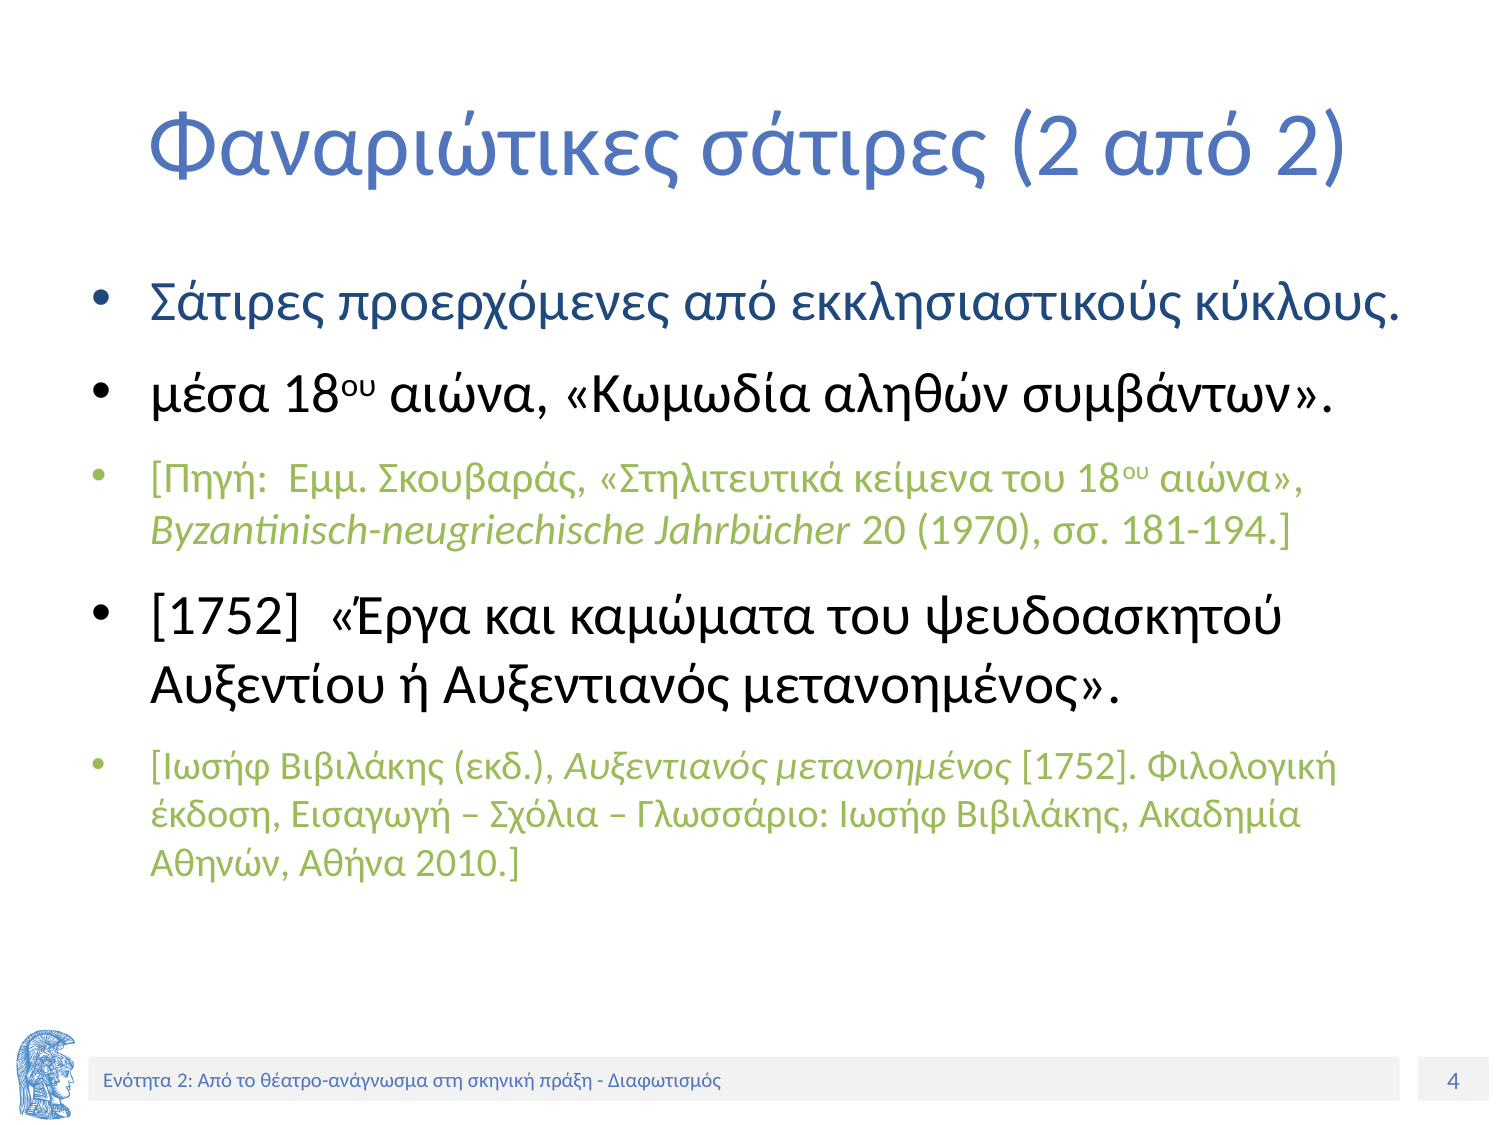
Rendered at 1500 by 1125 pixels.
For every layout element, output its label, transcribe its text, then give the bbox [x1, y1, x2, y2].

picture [9, 1026, 81, 1120]
title Φαναριώτικες σάτιρες (2 από 2) [75, 45, 1425, 233]
list Σάτιρες προερχόμενες από εκκλησιαστικούς κύκλους. μέσα 18ου αιώνα, «Κωμωδία αληθών συμβάντων». [Πηγή: Εμμ. Σκουβαράς, «Στηλιτευτικά κείμενα του 18ου αιώνα», Byzantinisch-neugriechische Jahrbücher 20 (1970), σσ. 181-194.] [1752] «Έργα και καμώματα του ψευδοασκητού Αυξεντίου ή Αυξεντιανός μετανοημένος». [Ιωσήφ Βιβιλάκης (εκδ.), Αυξεντιανός μετανοημένος [1752]. Φιλολογική έκδοση, Εισαγωγή – Σχόλια – Γλωσσάριο: Ιωσήφ Βιβιλάκης, Ακαδημία Αθηνών, Αθήνα 2010.] [76, 255, 1427, 998]
